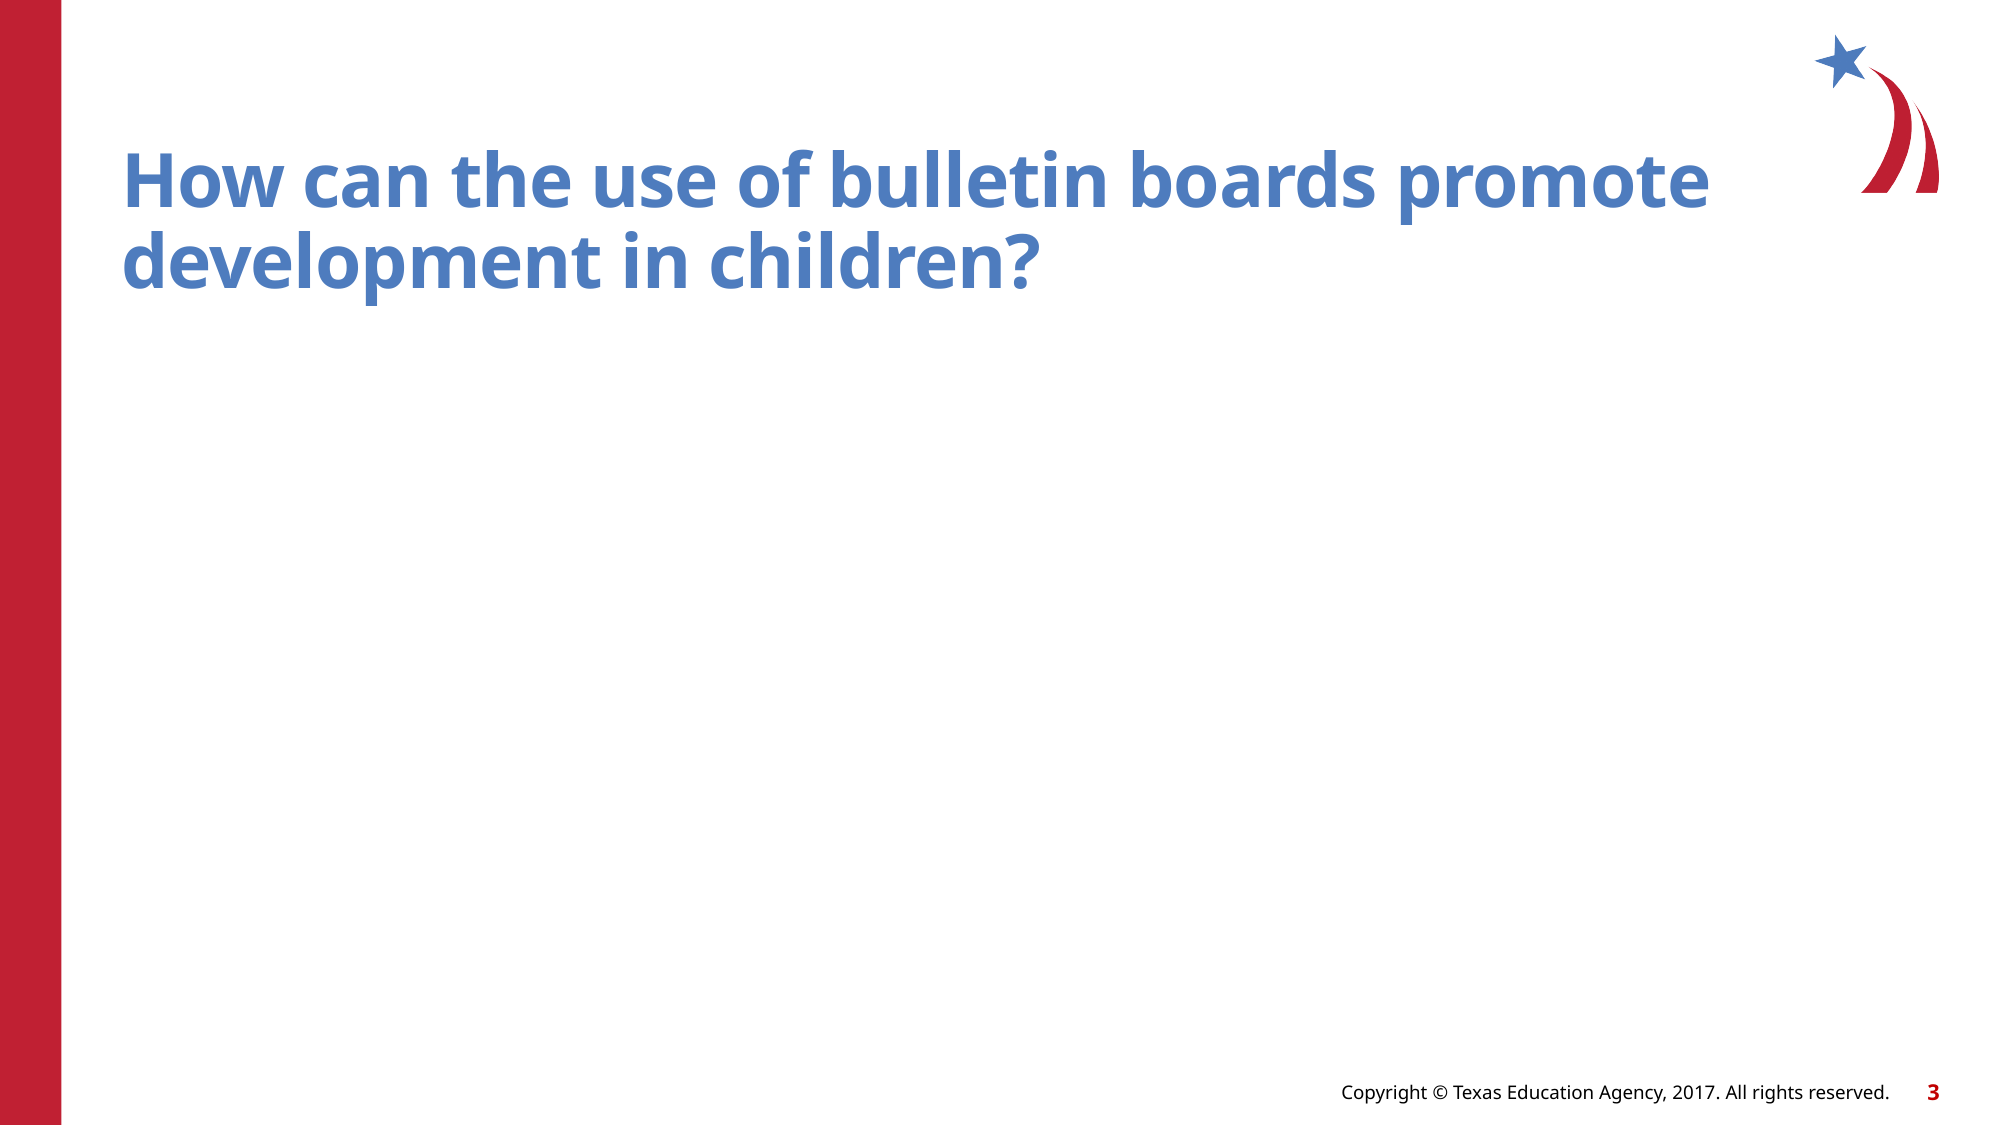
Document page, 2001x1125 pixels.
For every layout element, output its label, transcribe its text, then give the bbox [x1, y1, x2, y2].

title How can the use of bulletin boards promote development in children? [121, 161, 1772, 305]
picture [1814, 34, 1939, 193]
